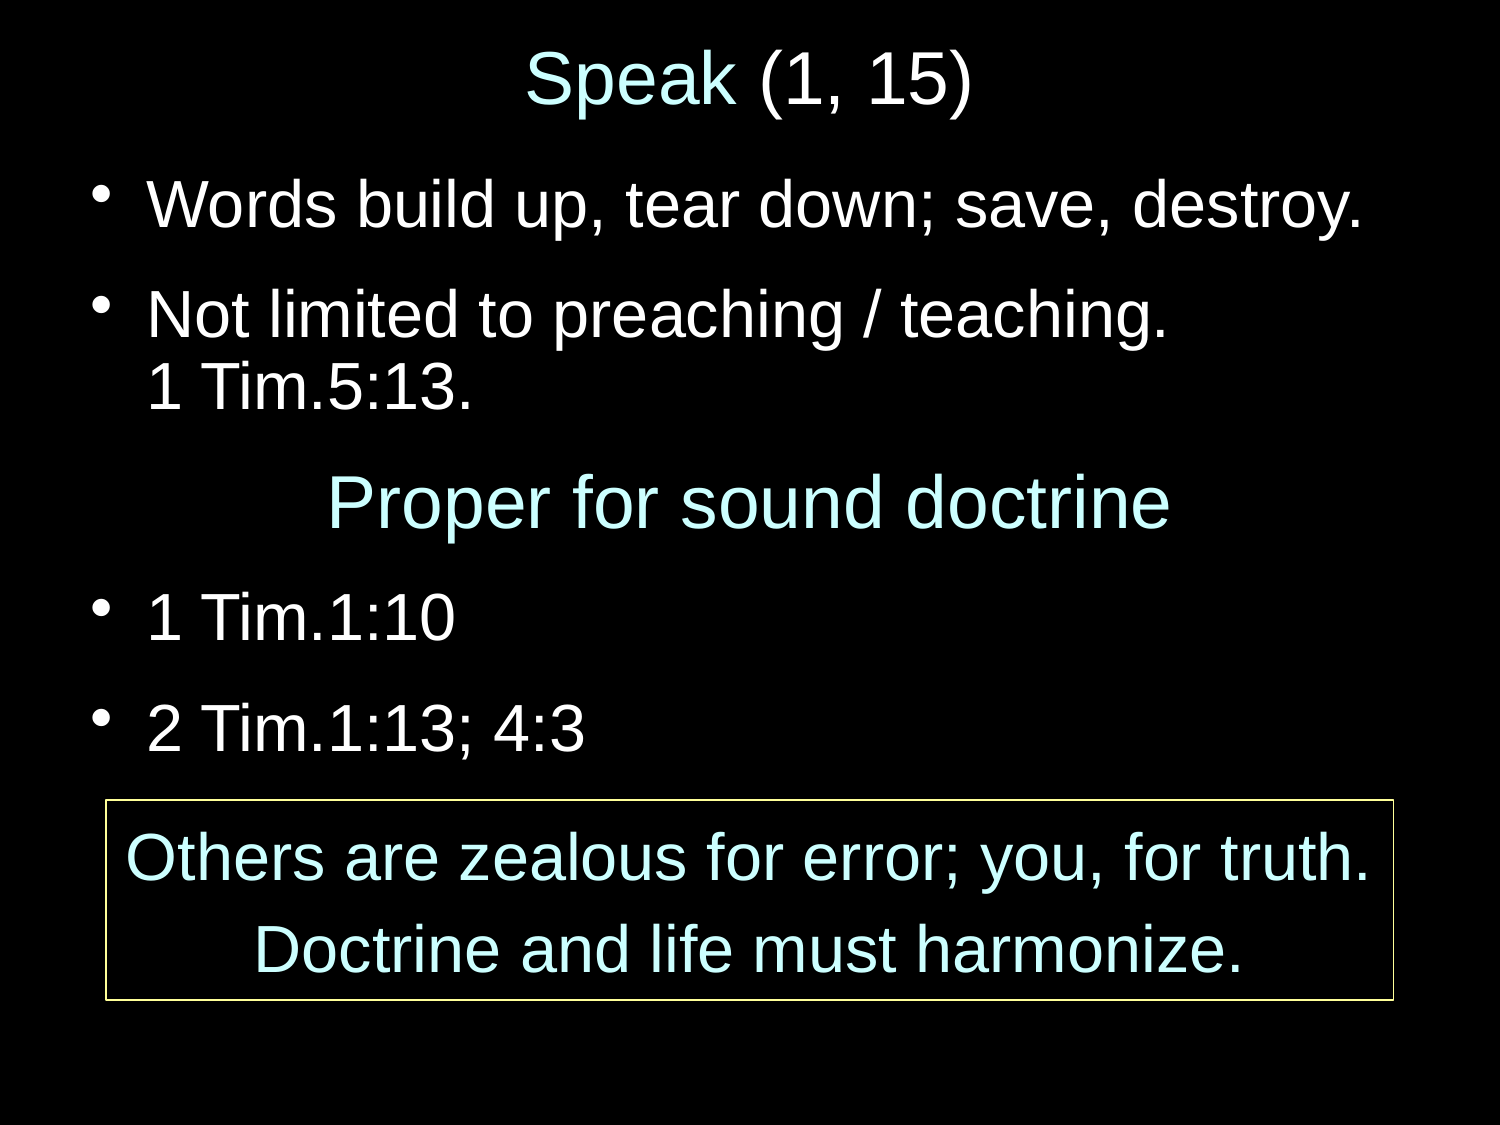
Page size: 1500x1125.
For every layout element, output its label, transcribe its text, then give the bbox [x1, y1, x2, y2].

list Words build up, tear down; save, destroy. Not limited to preaching / teaching. 1 Tim.5:13. Proper for sound doctrine 1 Tim.1:10 2 Tim.1:13; 4:3 [75, 162, 1425, 1063]
text_box Others are zealous for error; you, for truth. Doctrine and life must harmonize. [104, 798, 1396, 1002]
title Speak (1, 15) [75, 12, 1425, 138]
